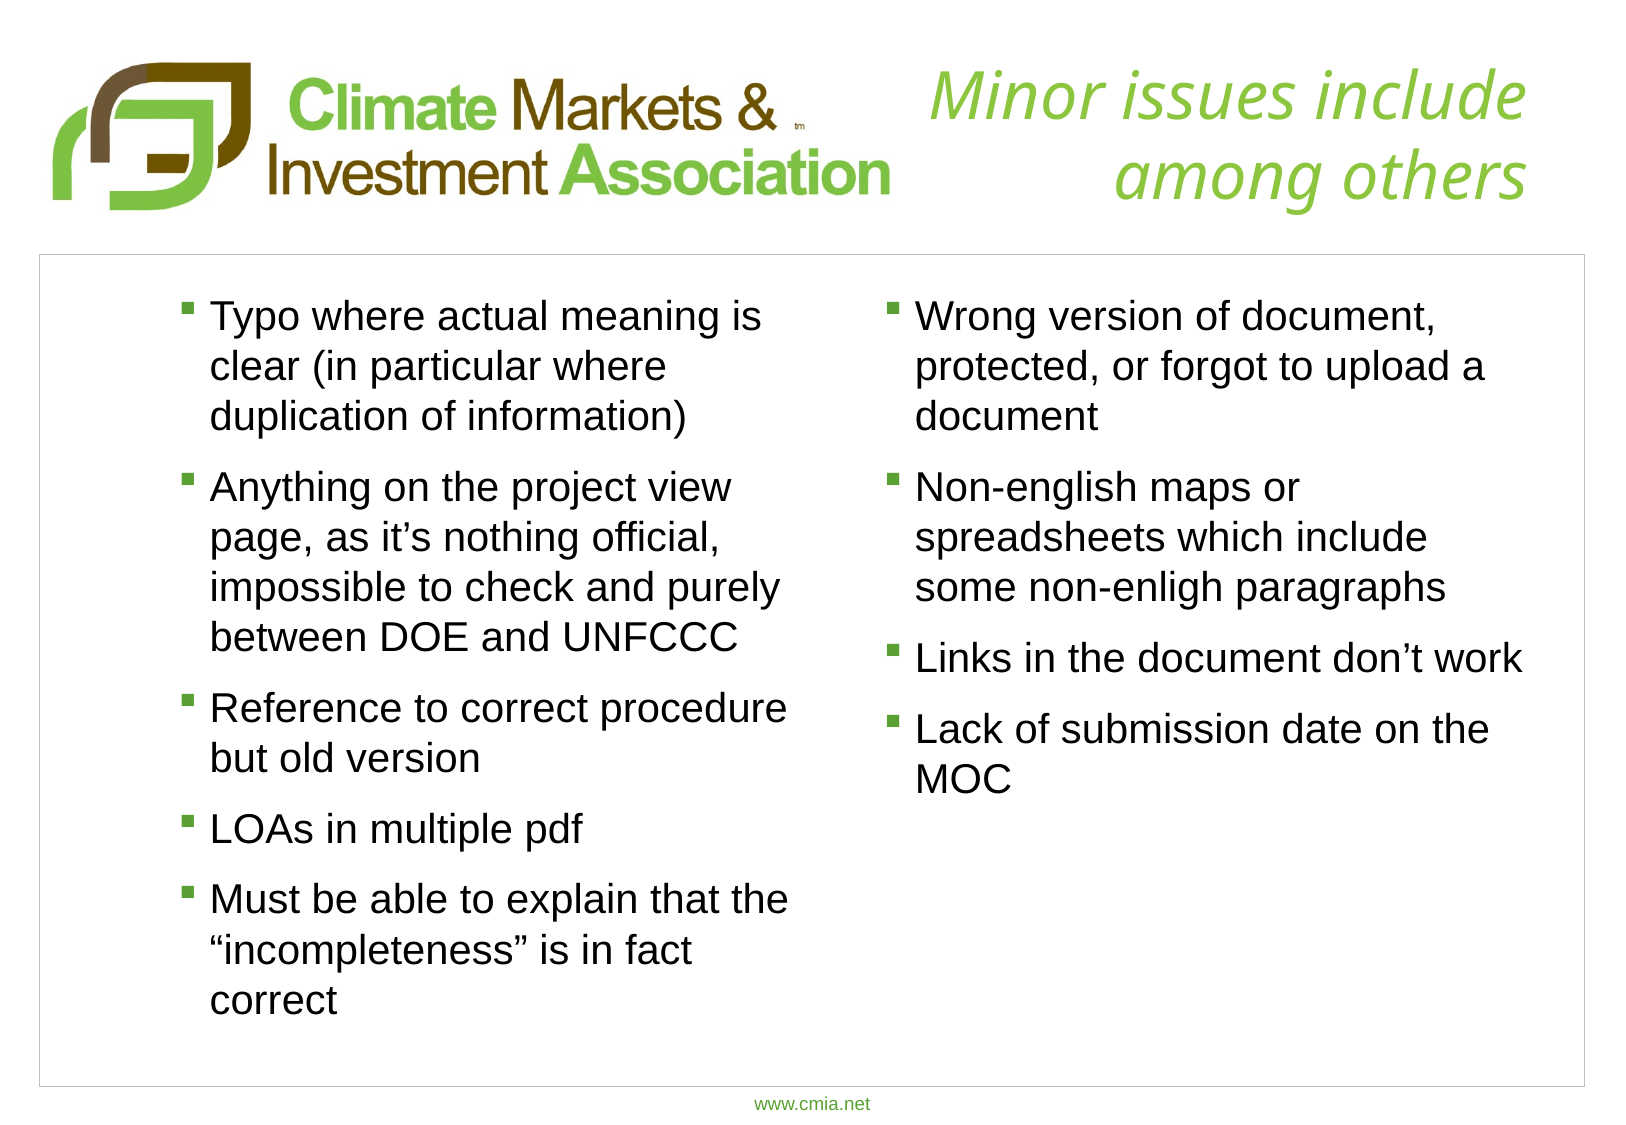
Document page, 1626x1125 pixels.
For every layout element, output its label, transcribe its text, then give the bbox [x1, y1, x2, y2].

list Wrong version of document, protected, or forgot to upload a document Non-english maps or spreadsheets which include some non-enligh paragraphs Links in the document don’t work Lack of submission date on the MOC [868, 281, 1550, 1053]
list Typo where actual meaning is clear (in particular where duplication of information) Anything on the project view page, as it’s nothing official, impossible to check and purely between DOE and UNFCCC Reference to correct procedure but old version LOAs in multiple pdf Must be able to explain that the “incompleteness” is in fact correct [163, 281, 844, 1053]
title Minor issues include among others [81, 45, 1544, 233]
picture [47, 57, 81, 218]
